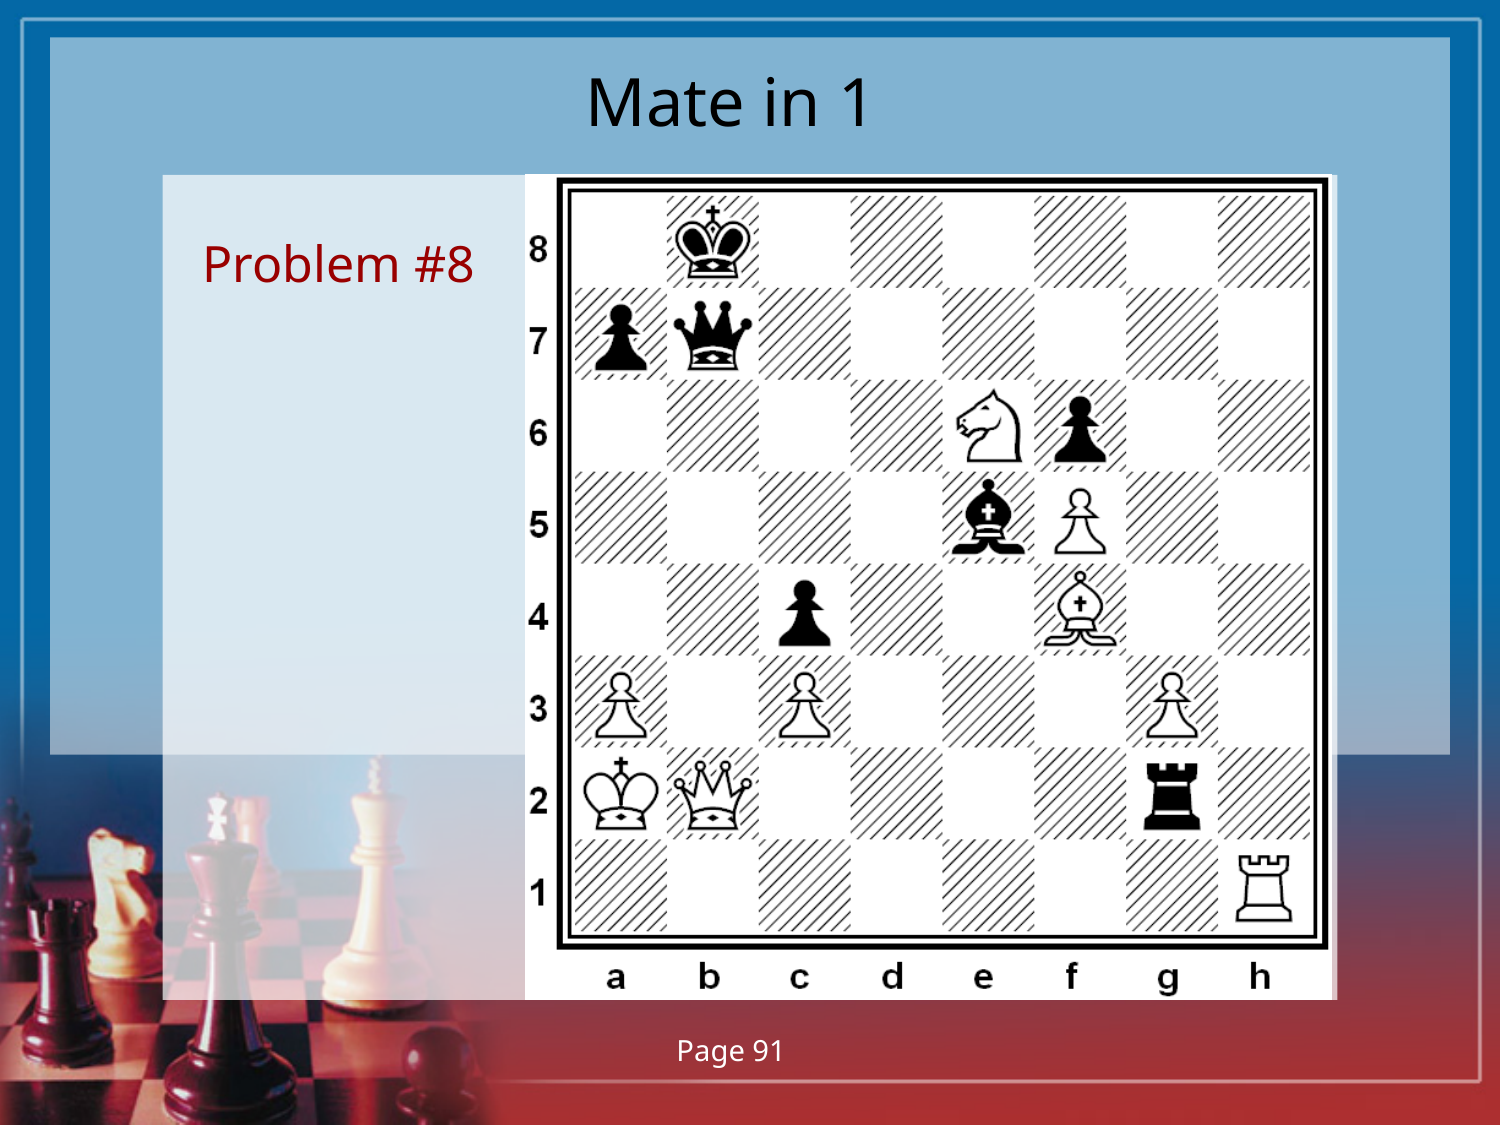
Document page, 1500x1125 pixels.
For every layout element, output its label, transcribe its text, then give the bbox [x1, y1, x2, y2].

list Problem #8 [187, 224, 521, 1006]
slide_number Page 91 [637, 1024, 826, 1104]
picture [0, 0, 1500, 1125]
title Mate in 1 [224, 37, 1238, 163]
table_cell 22 [50, 37, 1450, 755]
